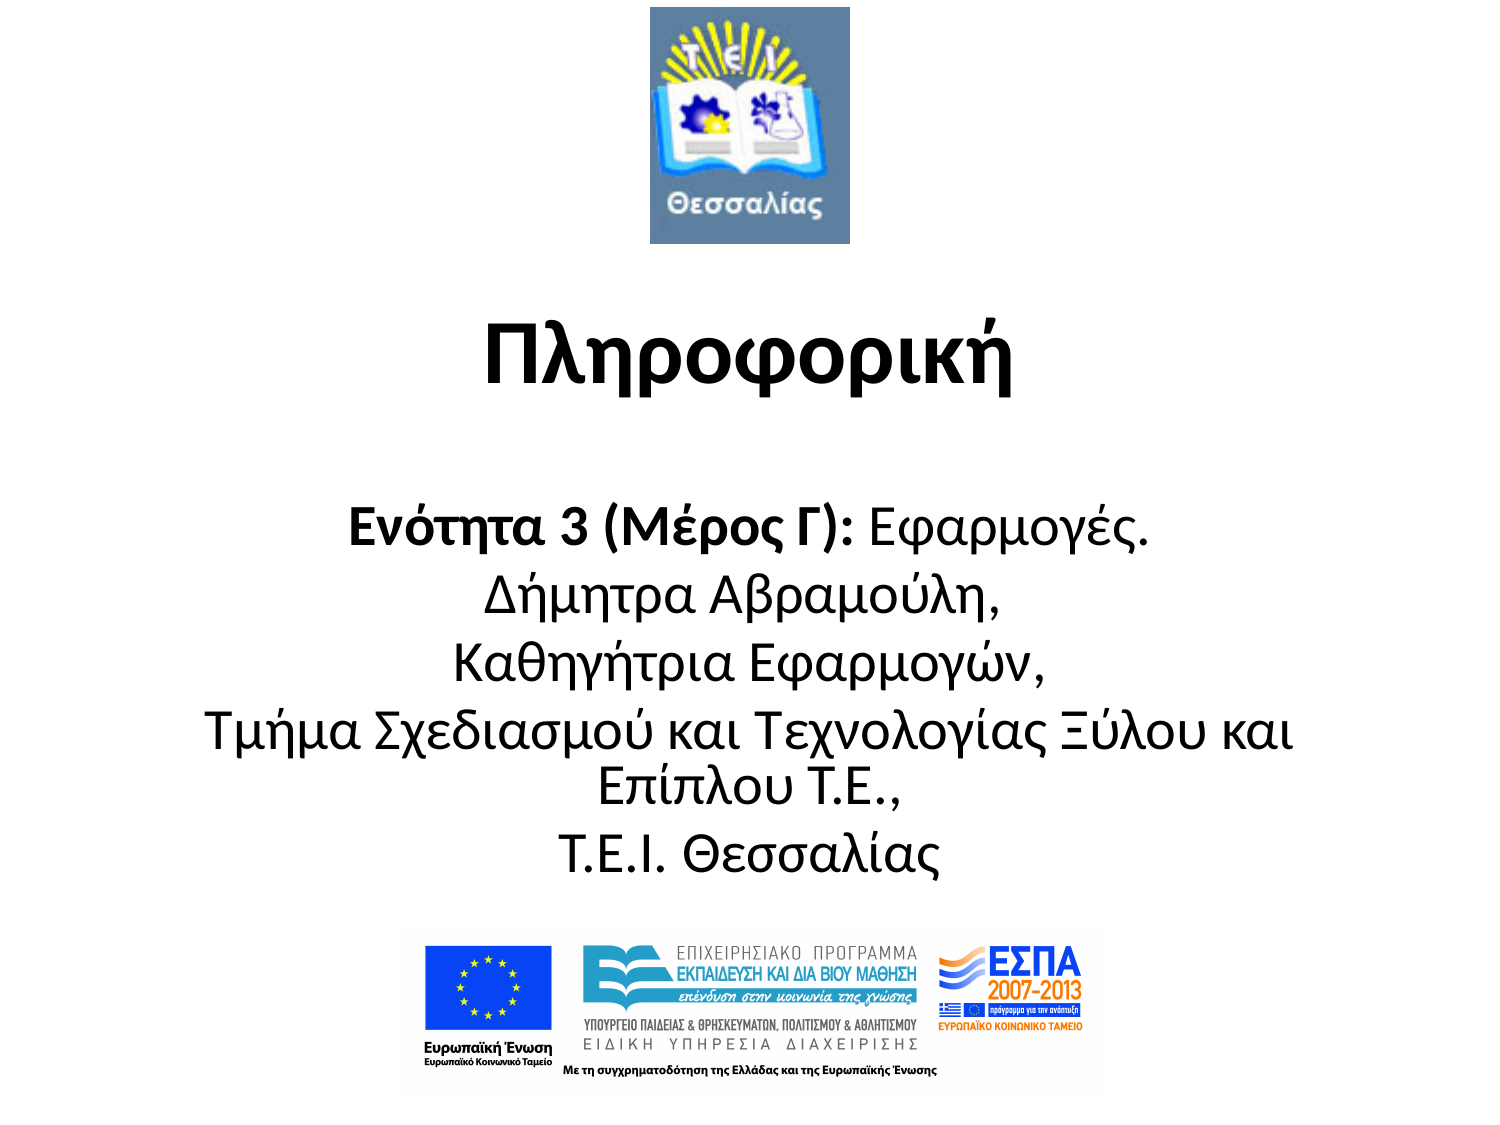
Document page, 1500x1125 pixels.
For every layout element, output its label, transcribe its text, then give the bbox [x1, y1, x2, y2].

picture [396, 925, 1104, 1095]
subtitle Ενότητα 3 (Μέρος Γ): Εφαρμογές. Δήμητρα Αβραμούλη, Καθηγήτρια Εφαρμογών, Τμήμα Σχεδιασμού και Τεχνολογίας Ξύλου και Επίπλου Τ.Ε., T.E.I. Θεσσαλίας [112, 479, 1388, 1125]
picture [650, 6, 850, 244]
title Πληροφορική [112, 226, 1388, 468]
